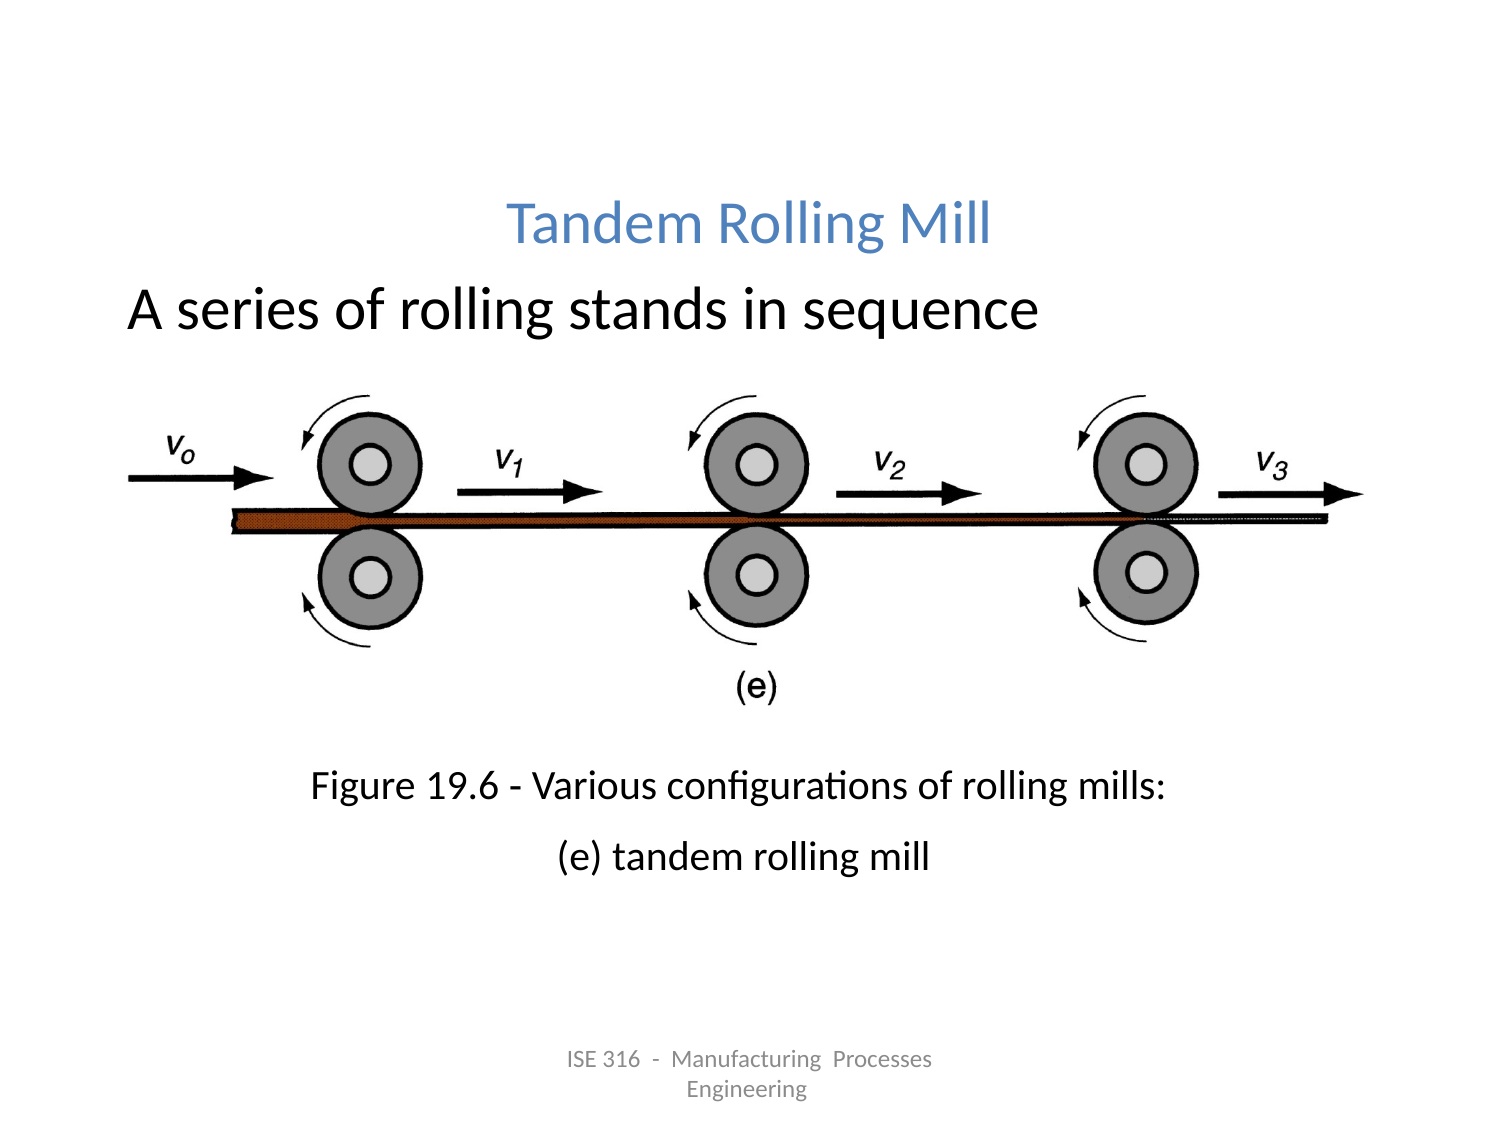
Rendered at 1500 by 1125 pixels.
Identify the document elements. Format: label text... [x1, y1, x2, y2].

text_box Figure 19.6 ‑ Various configurations of rolling mills: (e) tandem rolling mill [87, 750, 1400, 886]
list Tandem Rolling Mill A series of rolling stands in sequence [112, 174, 1388, 350]
footer ISE 316 - Manufacturing Processes Engineering [512, 1042, 988, 1103]
picture [112, 387, 1384, 717]
